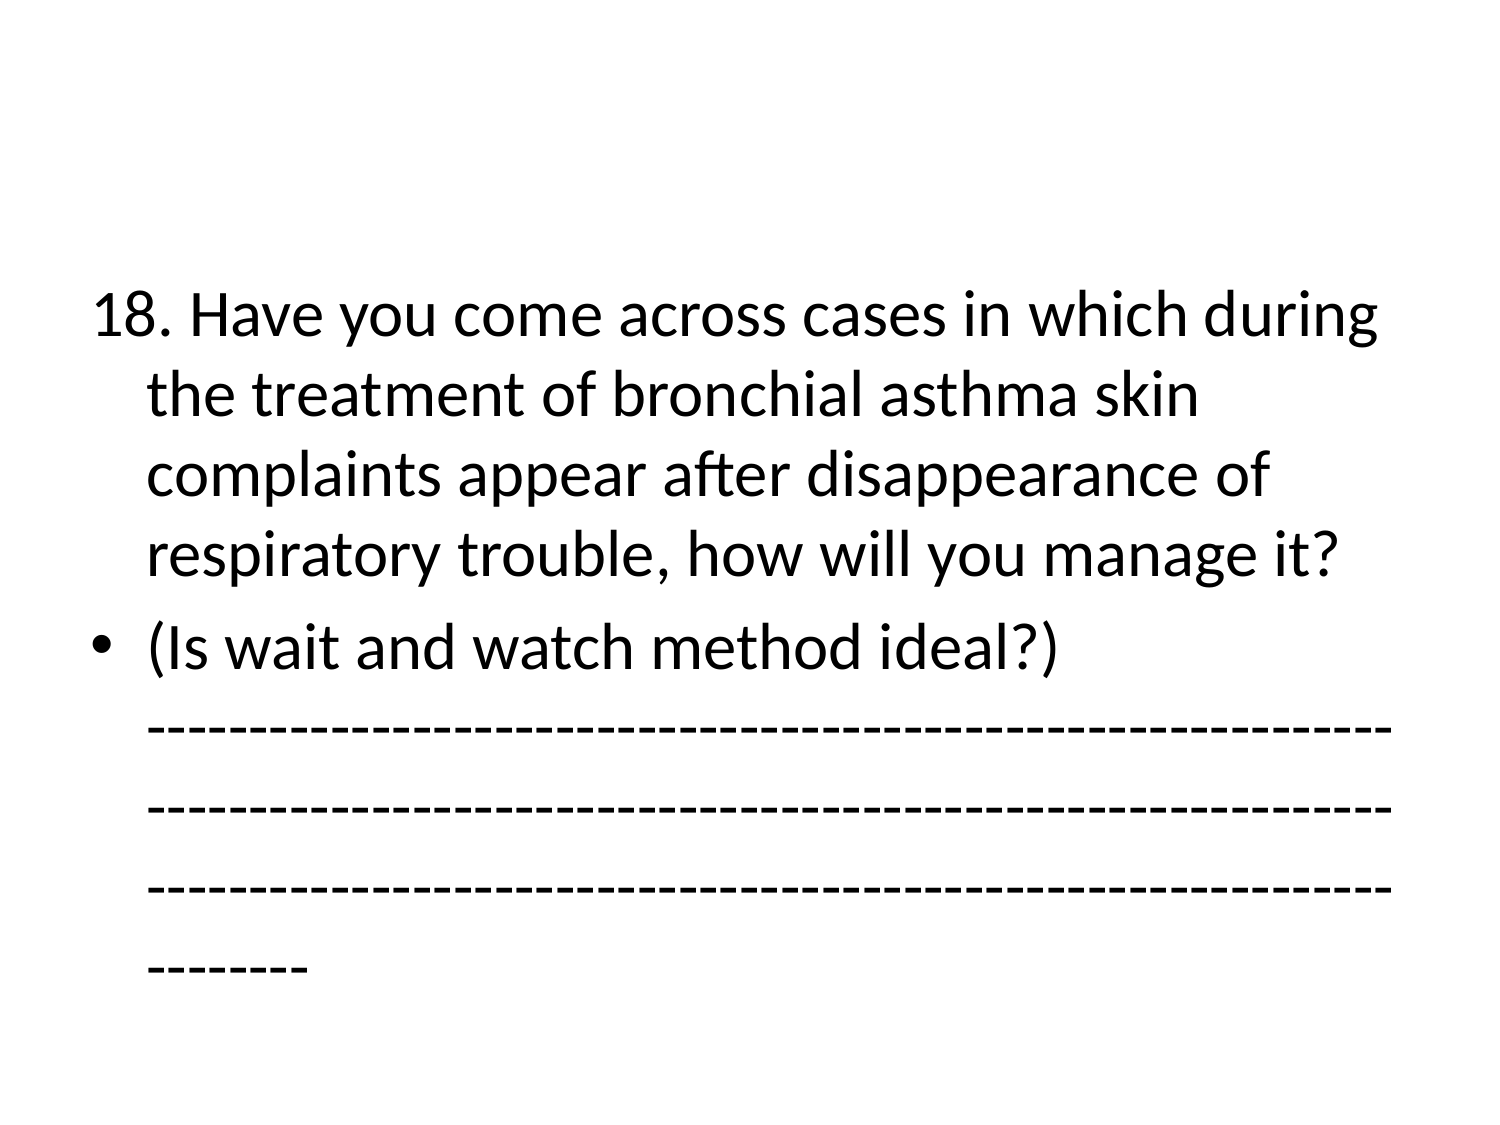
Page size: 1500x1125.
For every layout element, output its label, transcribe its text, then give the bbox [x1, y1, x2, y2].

list 18. Have you come across cases in which during the treatment of bronchial asthma skin complaints appear after disappearance of respiratory trouble, how will you manage it? (Is wait and watch method ideal?) ----------------------------------------------------------------------------------------------------------------------------------------------------------------------------------------------- [75, 262, 1425, 1005]
